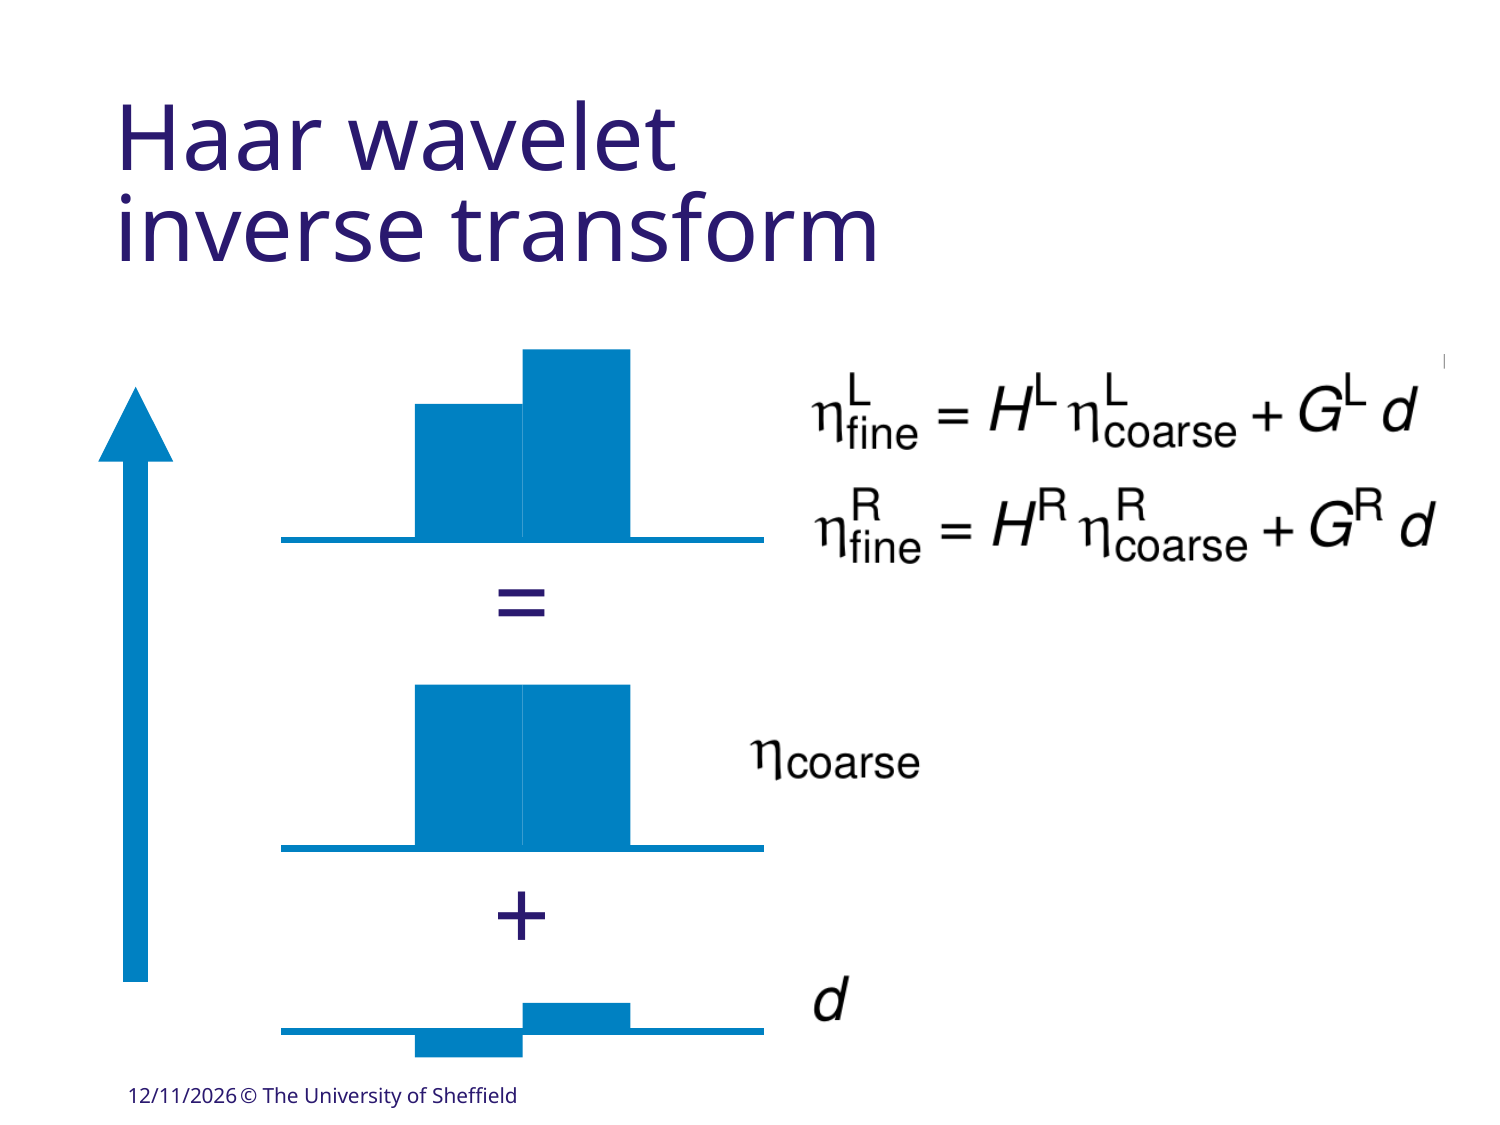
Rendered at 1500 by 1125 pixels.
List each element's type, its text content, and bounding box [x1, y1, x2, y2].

picture [738, 354, 1446, 459]
picture [735, 697, 928, 811]
picture [797, 471, 1449, 584]
text_box [413, 682, 521, 844]
picture [774, 943, 861, 1063]
text_box [521, 347, 632, 530]
text_box [521, 682, 632, 844]
text_box = [316, 530, 730, 538]
text_box = [316, 547, 730, 666]
text_box [413, 1040, 525, 1059]
text_box + [316, 844, 730, 848]
text_box [413, 402, 521, 530]
text_box [521, 1001, 632, 1028]
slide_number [112, 1074, 224, 1125]
title Haar wavelet inverse transform [99, 90, 1450, 215]
footer © The University of Sheffield [224, 1074, 1076, 1125]
text_box + [316, 858, 730, 980]
